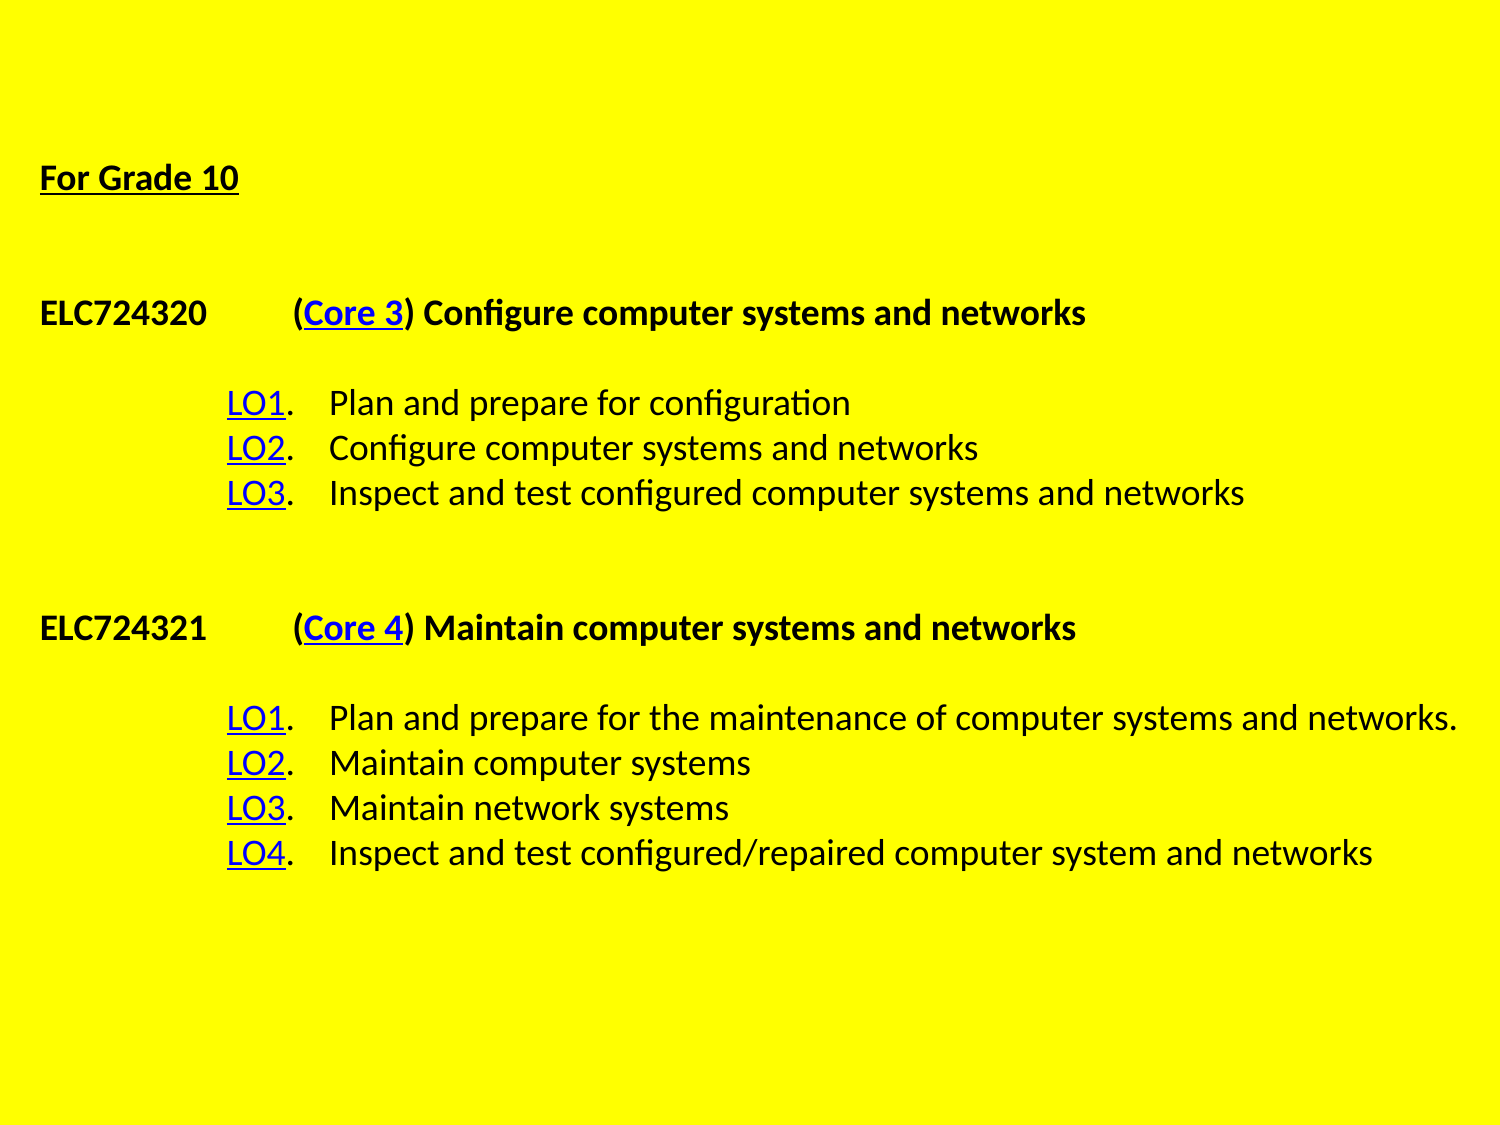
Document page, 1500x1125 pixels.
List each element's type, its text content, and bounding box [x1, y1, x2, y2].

text_box For Grade 10 ELC724320 (Core 3) Configure computer systems and networks LO1. Plan and prepare for configuration LO2. Configure computer systems and networks LO3. Inspect and test configured computer systems and networks ELC724321 (Core 4) Maintain computer systems and networks LO1. Plan and prepare for the maintenance of computer systems and networks. LO2. Maintain computer systems LO3. Maintain network systems LO4. Inspect and test configured/repaired computer system and networks [24, 145, 1500, 880]
